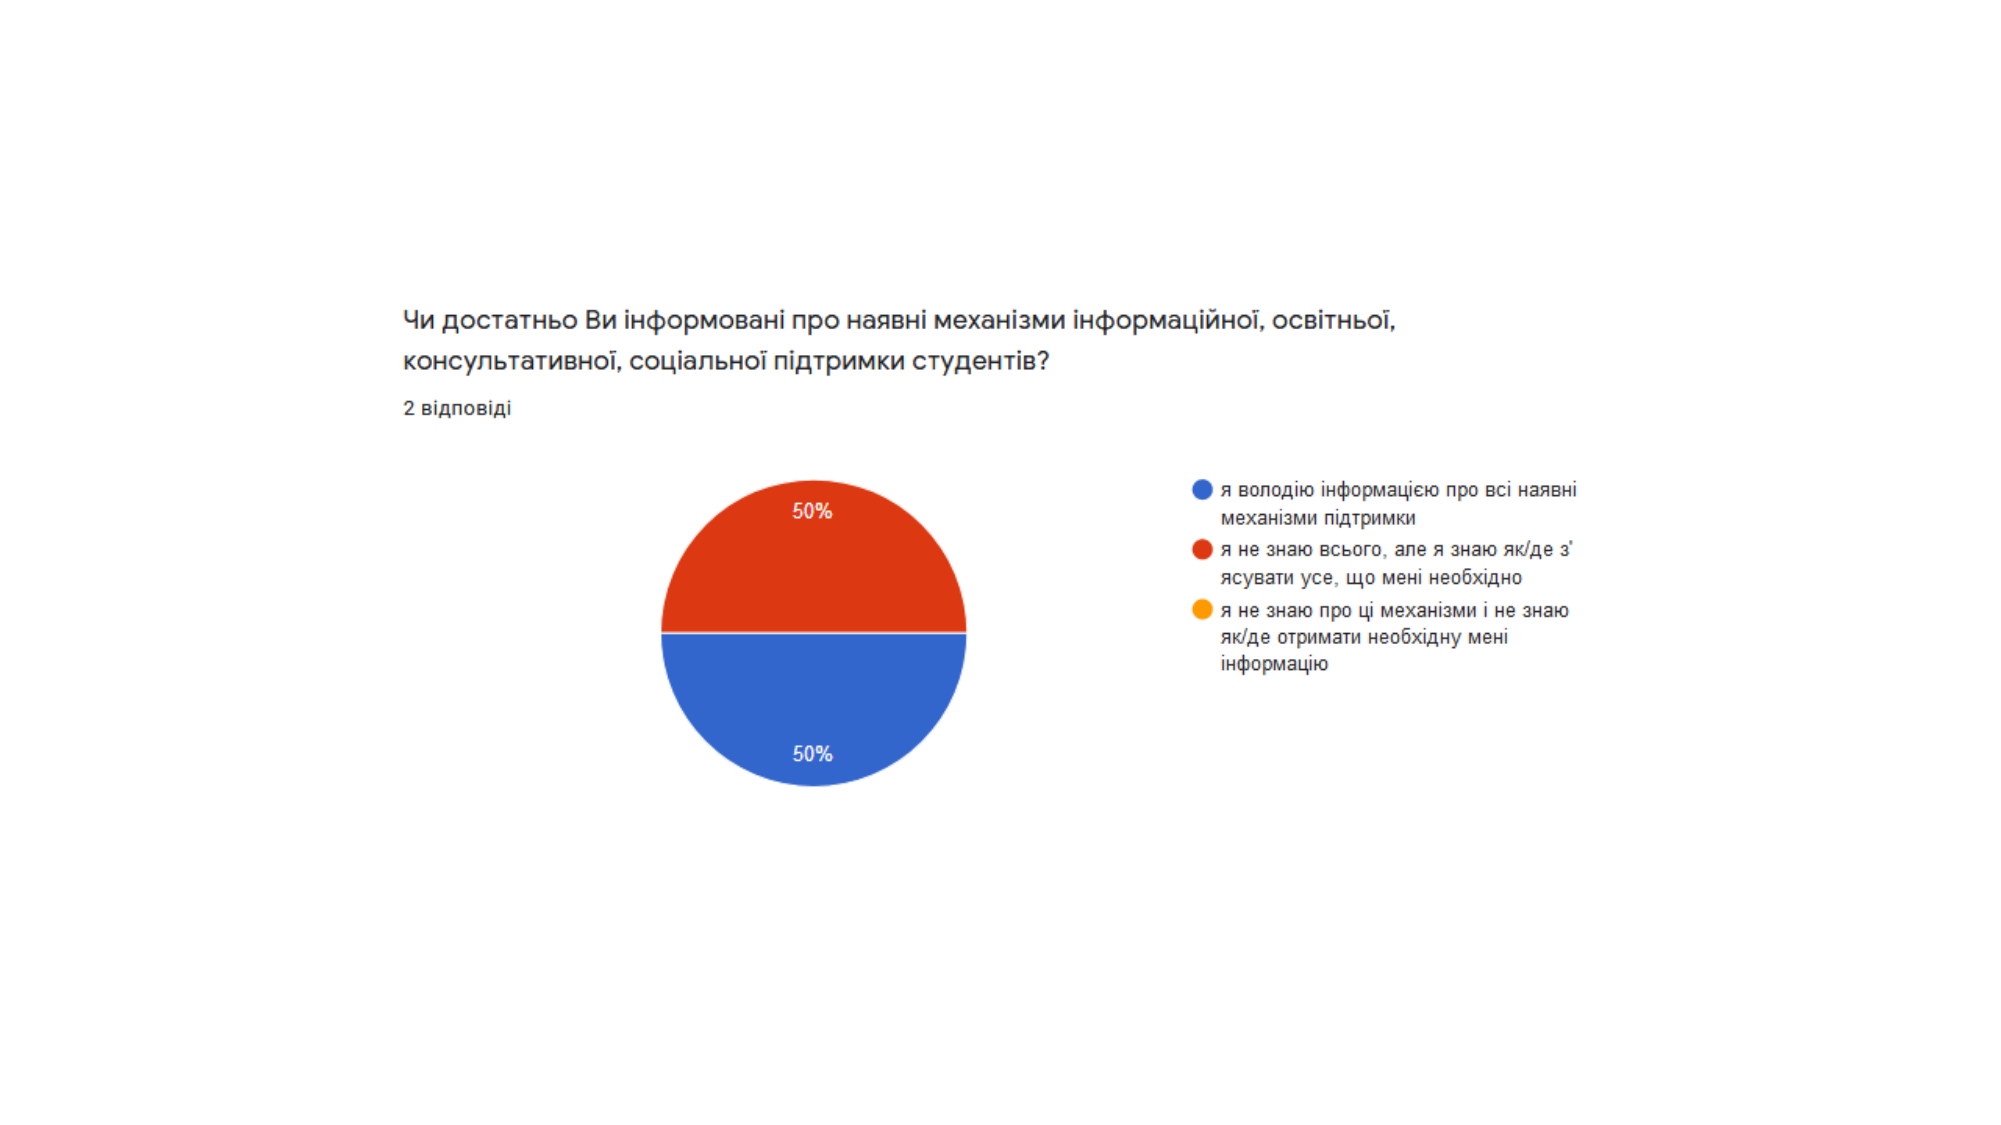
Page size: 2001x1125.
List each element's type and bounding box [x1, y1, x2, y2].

picture [381, 304, 1618, 821]
